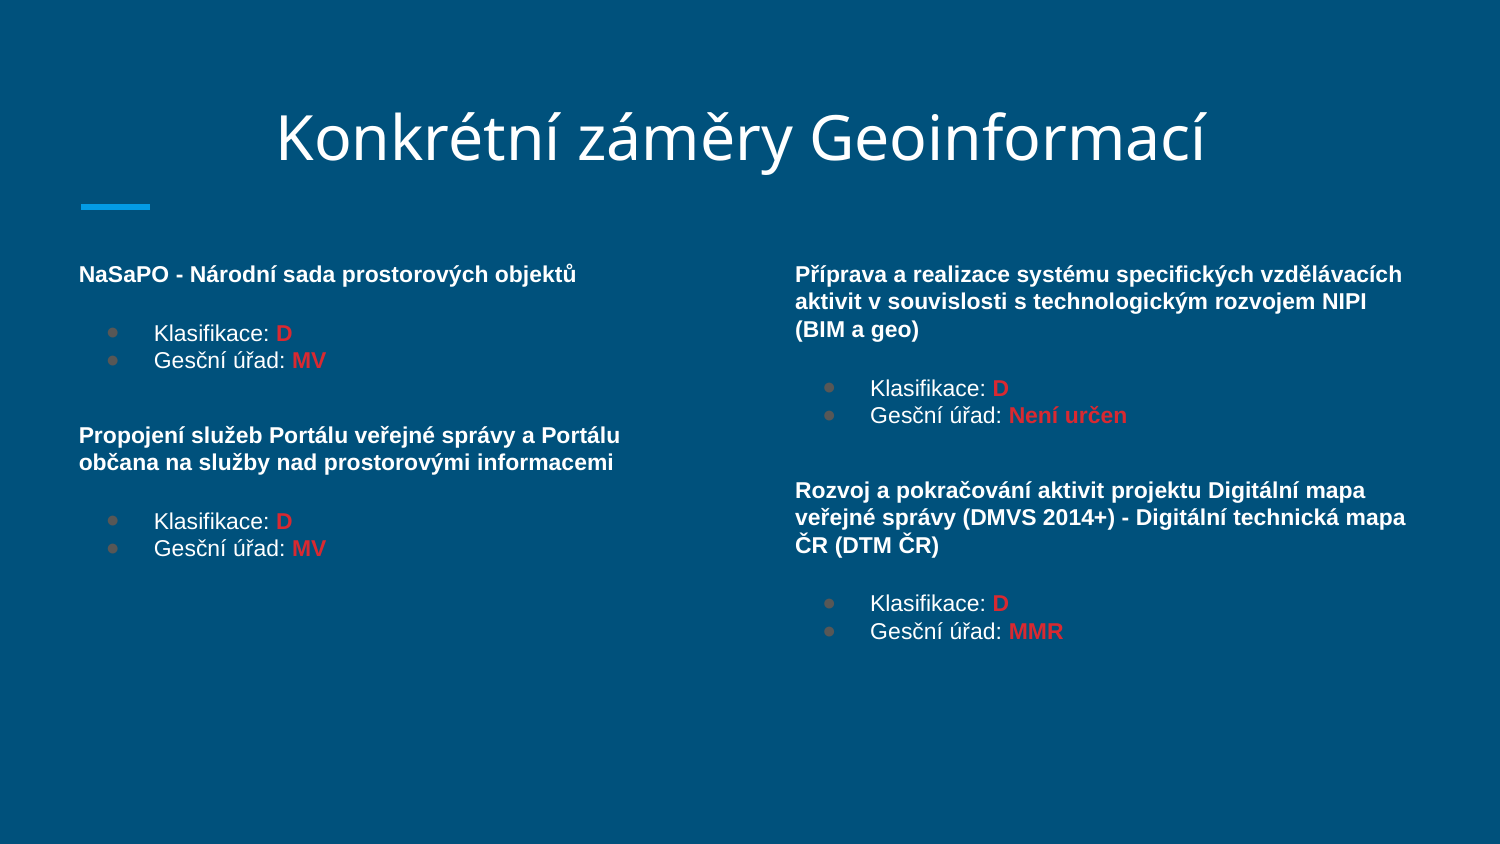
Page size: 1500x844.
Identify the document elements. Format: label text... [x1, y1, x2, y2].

title Konkrétní záměry Geoinformací [63, 75, 1437, 188]
list Příprava a realizace systému specifických vzdělávacích aktivit v souvislosti s technologickým rozvojem NIPI (BIM a geo) Klasifikace: D Gesční úřad: Není určen Rozvoj a pokračování aktivit projektu Digitální mapa veřejné správy (DMVS 2014+) - Digitální technická mapa ČR (DTM ČR) Klasifikace: D Gesční úřad: MMR [780, 244, 1437, 750]
list NaSaPO - Národní sada prostorových objektů Klasifikace: D Gesční úřad: MV Propojení služeb Portálu veřejné správy a Portálu občana na služby nad prostorovými informacemi Klasifikace: D Gesční úřad: MV [63, 244, 720, 750]
